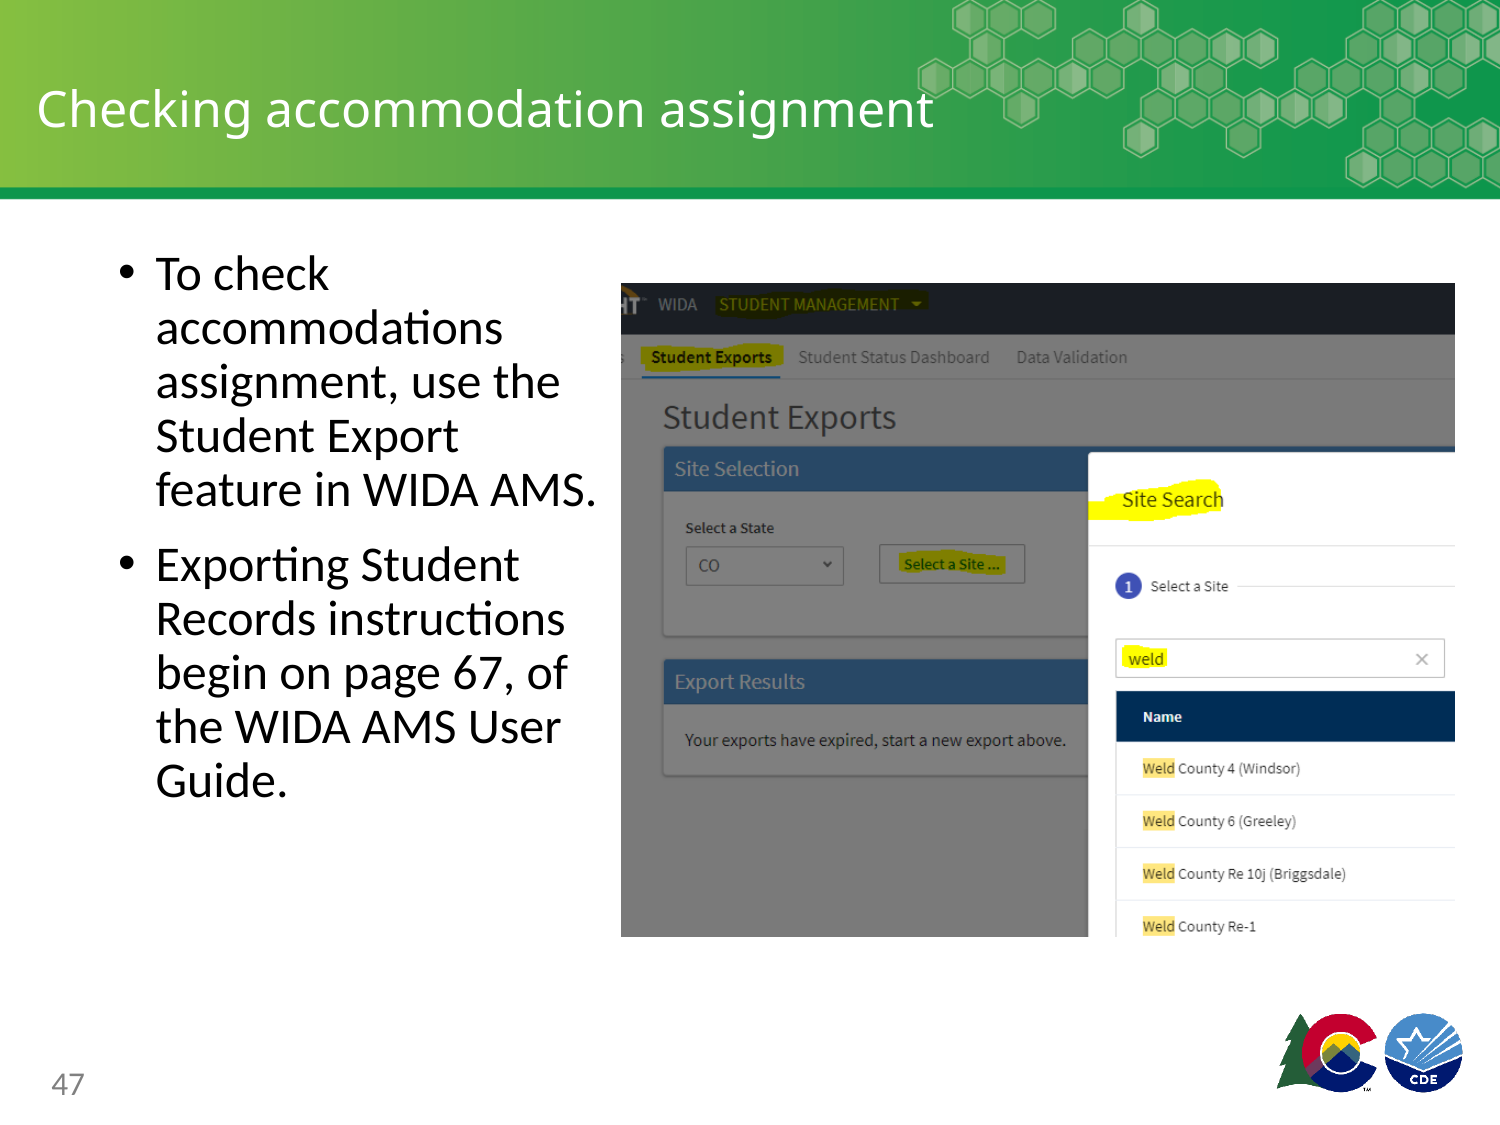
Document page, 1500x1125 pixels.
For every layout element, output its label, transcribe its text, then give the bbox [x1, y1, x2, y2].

picture [1275, 1012, 1463, 1093]
picture [621, 283, 1455, 937]
list To check accommodations assignment, use the Student Export feature in WIDA AMS. Exporting Student Records instructions begin on page 67, of the WIDA AMS User Guide. [103, 239, 627, 992]
title Checking accommodation assignment [36, 84, 1035, 209]
picture [0, 0, 1500, 200]
slide_number 47 [36, 1054, 375, 1115]
